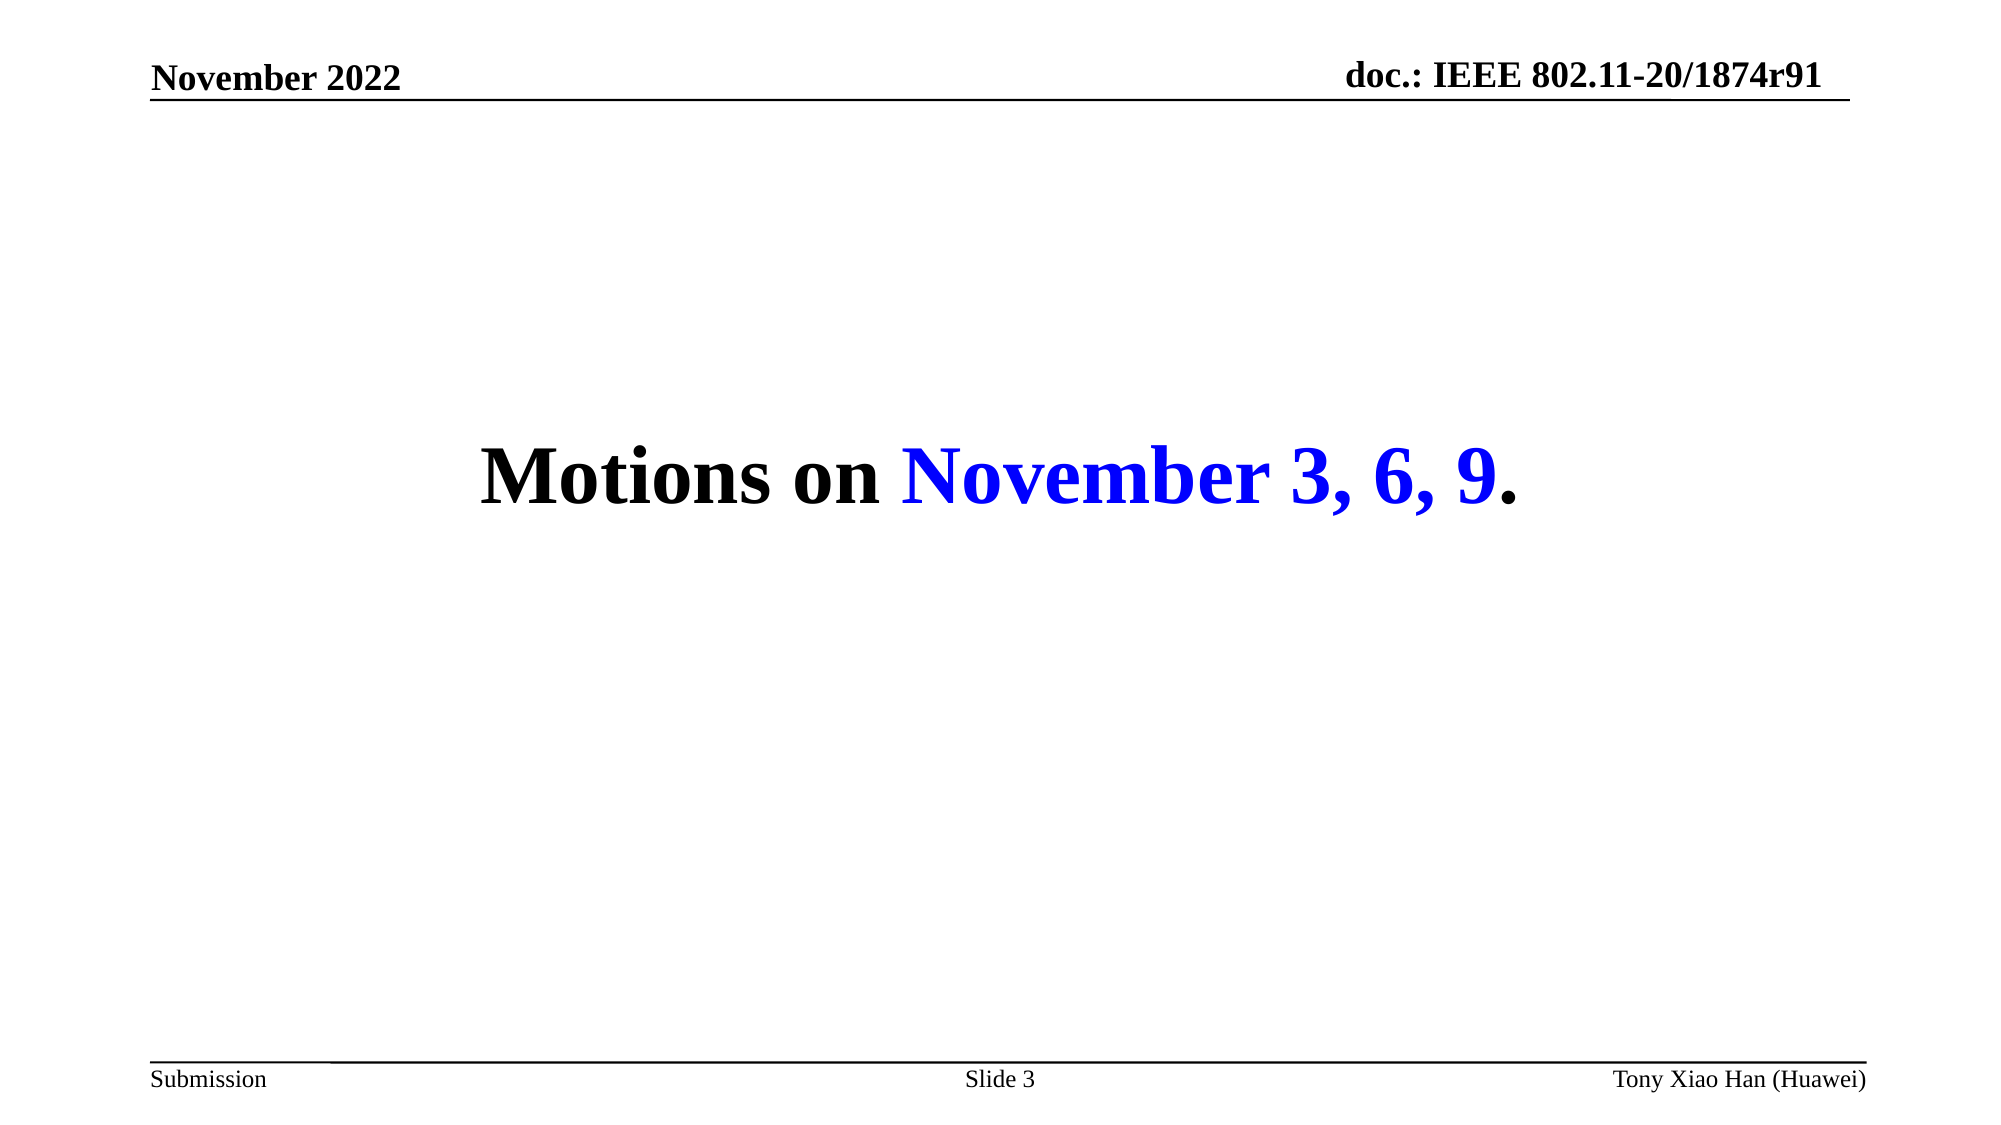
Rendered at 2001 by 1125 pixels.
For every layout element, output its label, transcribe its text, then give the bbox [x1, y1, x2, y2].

text_box Motions on November 3, 6, 9. [362, 412, 1638, 950]
